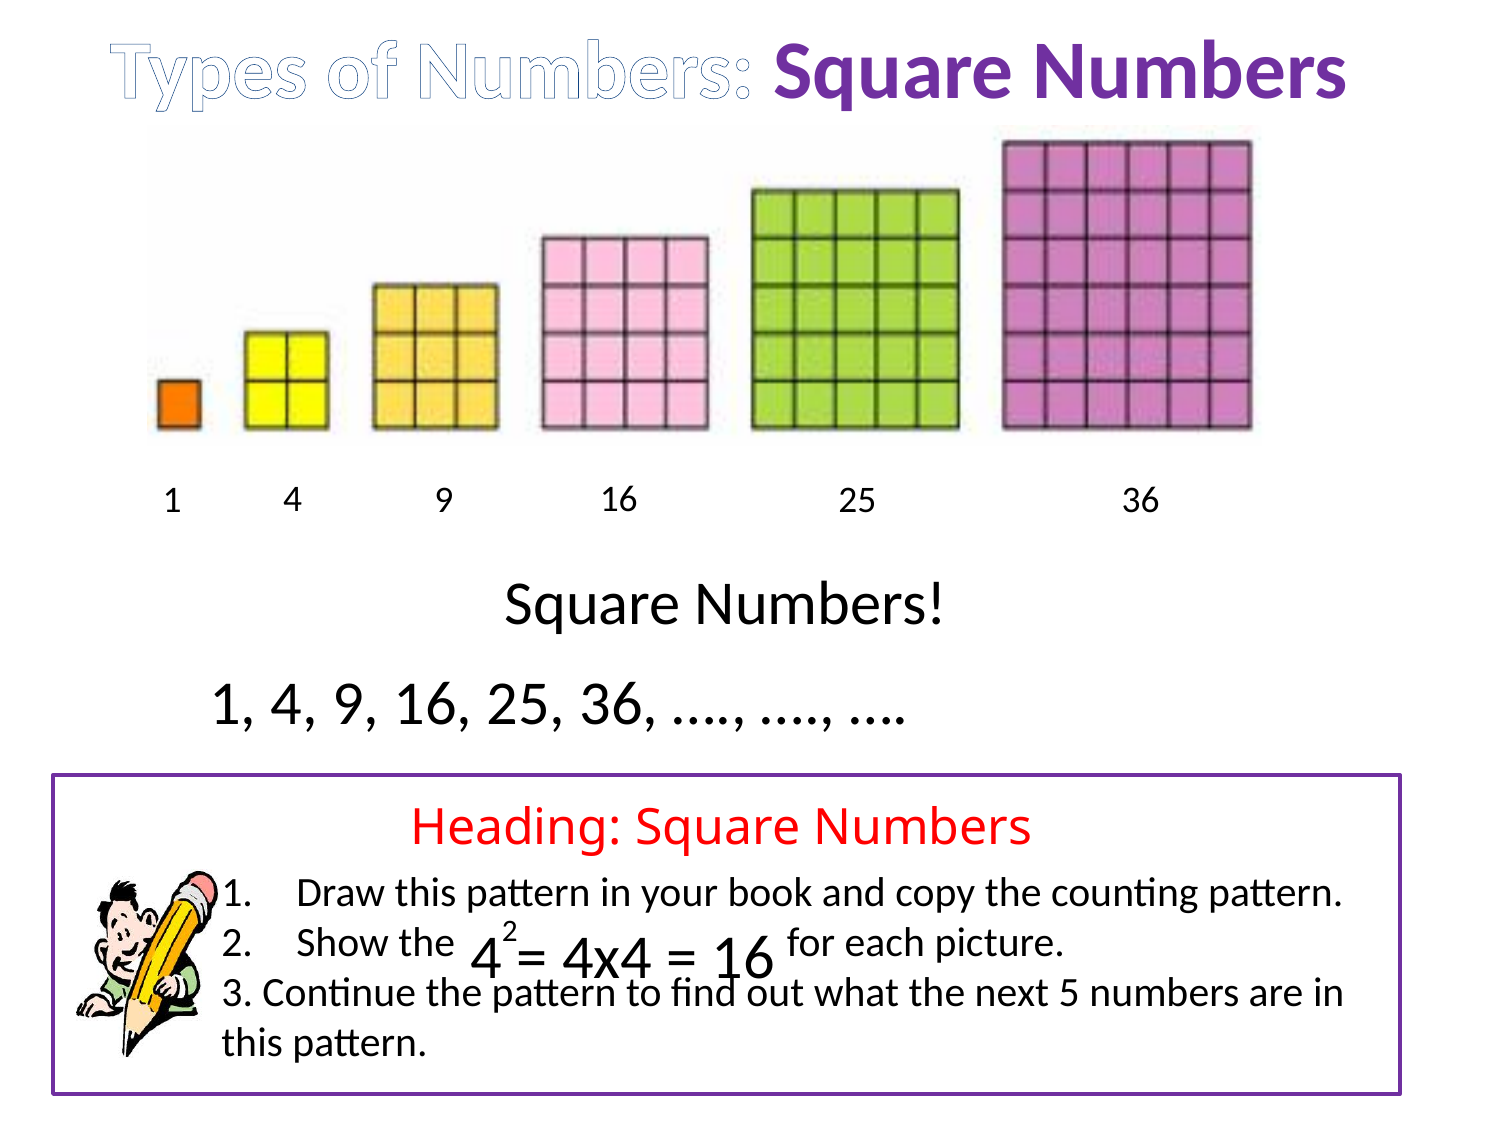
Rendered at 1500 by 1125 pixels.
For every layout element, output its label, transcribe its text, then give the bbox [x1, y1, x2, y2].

text_box Types of Numbers: Square Numbers [94, 7, 1364, 123]
text_box 25 [823, 475, 892, 528]
text_box 1 [147, 474, 197, 528]
picture [147, 125, 1288, 469]
picture [76, 869, 219, 1058]
text_box Heading: Square Numbers [395, 786, 1048, 862]
text_box 16 [585, 475, 653, 527]
text_box 36 [1106, 475, 1175, 528]
text_box 9 [419, 475, 469, 528]
text_box Draw this pattern in your book and copy the counting pattern. Show the for each picture. 3. Continue the pattern to find out what the next 5 numbers are in this pattern. [206, 857, 1376, 1073]
text_box 2 [487, 902, 533, 955]
text_box Square Numbers! 1, 4, 9, 16, 25, 36, …., …., …. [194, 554, 1258, 744]
text_box 4 [268, 475, 318, 527]
text_box [51, 773, 1402, 1096]
text_box 4 = 4x4 = 16 [456, 908, 792, 999]
